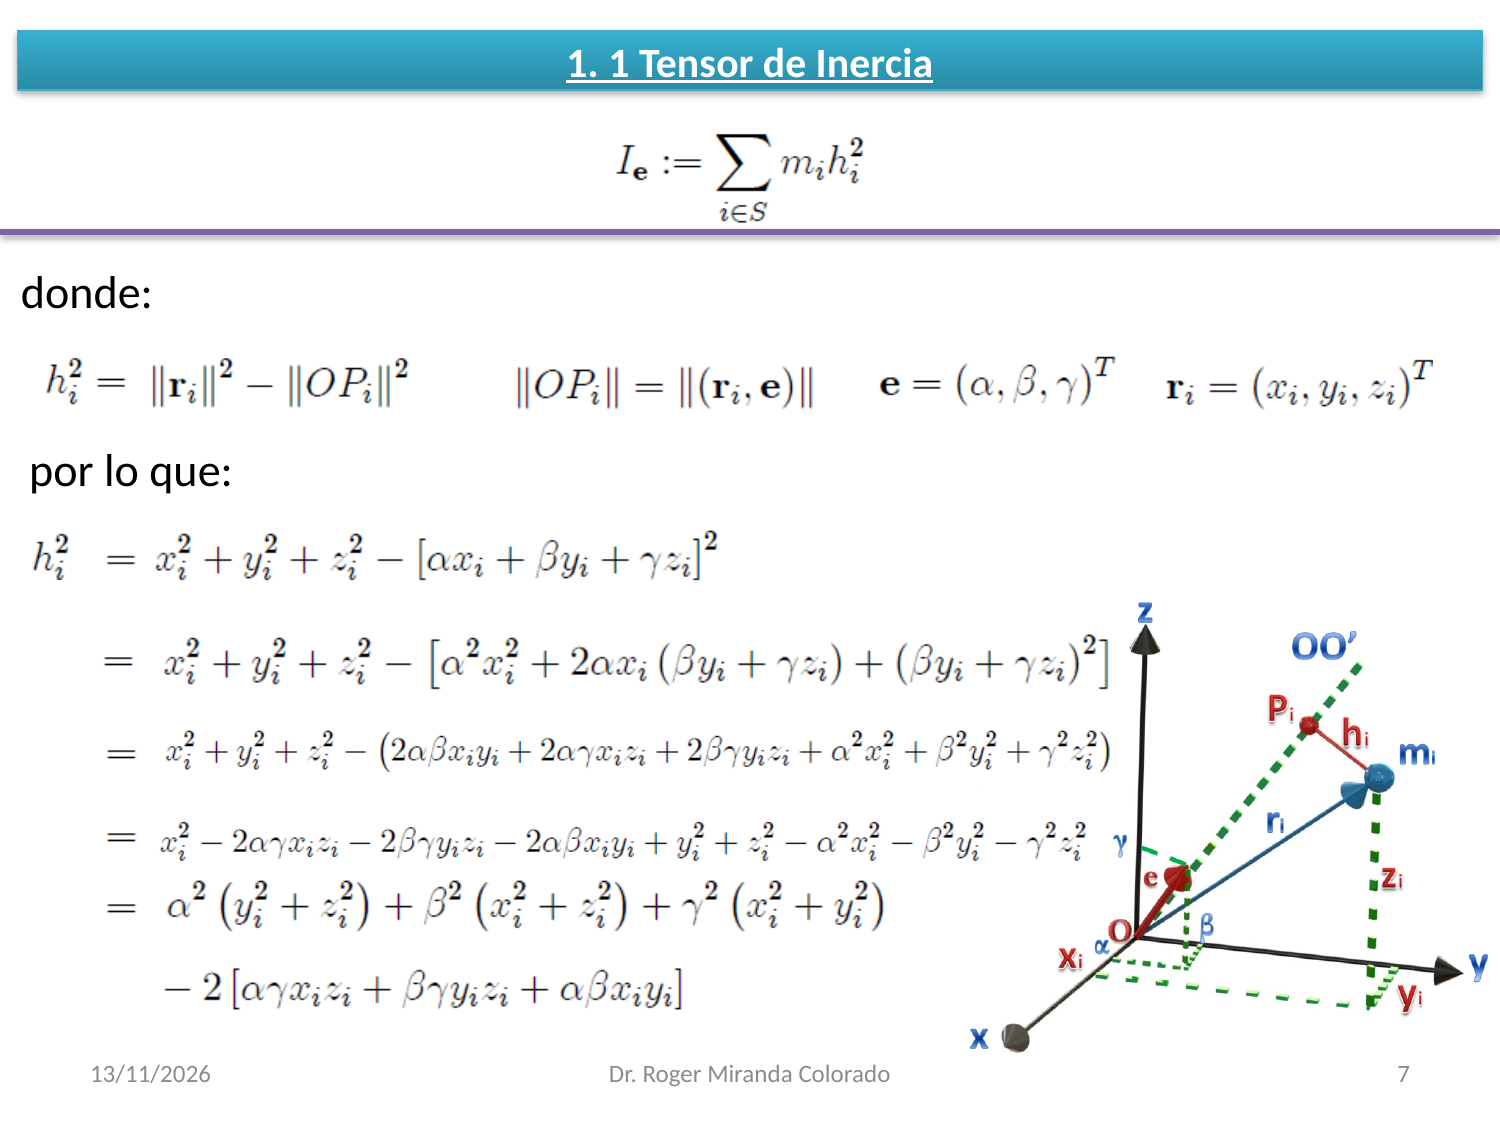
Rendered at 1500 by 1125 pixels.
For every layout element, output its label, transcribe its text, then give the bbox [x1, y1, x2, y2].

list donde: [5, 255, 1356, 327]
picture [100, 891, 148, 941]
picture [100, 738, 148, 788]
picture [1163, 354, 1433, 413]
footer Dr. Roger Miranda Colorado [512, 1042, 988, 1103]
picture [671, 354, 817, 418]
picture [97, 644, 145, 694]
picture [100, 820, 148, 870]
picture [144, 523, 731, 585]
title 1. 1 Tensor de Inercia [17, 30, 1483, 91]
picture [611, 125, 877, 226]
picture [161, 963, 696, 1016]
text_box por lo que: [14, 432, 1365, 504]
picture [27, 528, 136, 581]
slide_number 7 [1074, 1066, 1425, 1103]
picture [156, 597, 1495, 1059]
picture [40, 349, 131, 418]
picture [875, 354, 1116, 408]
picture [509, 361, 670, 419]
picture [144, 349, 416, 416]
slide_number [75, 1042, 425, 1103]
